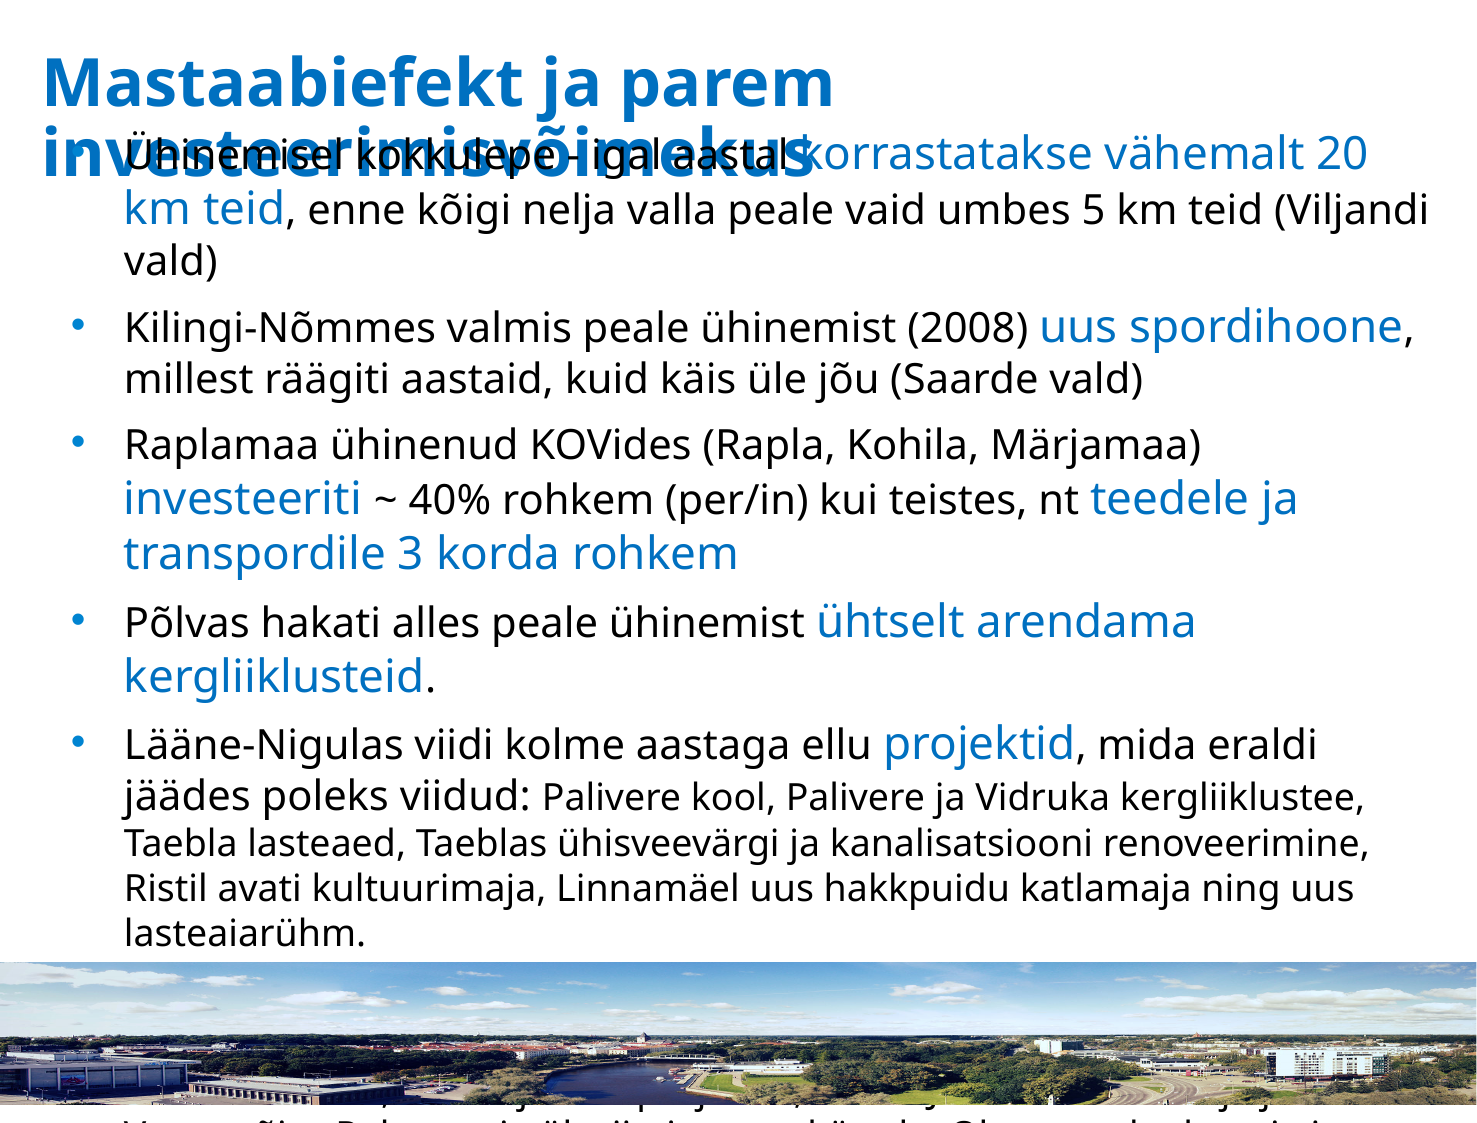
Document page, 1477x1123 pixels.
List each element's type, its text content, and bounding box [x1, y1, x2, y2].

list Ühinemisel kokkulepe - igal aastal korrastatakse vähemalt 20 km teid, enne kõigi nelja valla peale vaid umbes 5 km teid (Viljandi vald) Kilingi-Nõmmes valmis peale ühinemist (2008) uus spordihoone, millest räägiti aastaid, kuid käis üle jõu (Saarde vald) Raplamaa ühinenud KOVides (Rapla, Kohila, Märjamaa) investeeriti ~ 40% rohkem (per/in) kui teistes, nt teedele ja transpordile 3 korda rohkem Põlvas hakati alles peale ühinemist ühtselt arendama kergliiklusteid. Lääne-Nigulas viidi kolme aastaga ellu projektid, mida eraldi jäädes poleks viidud: Palivere kool, Palivere ja Vidruka kergliiklustee, Taebla lasteaed, Taeblas ühisveevärgi ja kanalisatsiooni renoveerimine, Ristil avati kultuurimaja, Linnamäel uus hakkpuidu katlamaja ning uus lasteaiarühm. Suure-Jaanis viidi ellu suuri investeeringuid: Olustvere uus lasteaed, Lõhavere Ravi- ja Hooldekeskuse ja Suure-Jaani noortekeskuse renoveerimine, veemajandusprojektid, Suure-Jaani Kultuurimaja ja Vastemõisa Rahvamaja üleviimine maaküttele, Olustvere katlamaja ja Suure-Jaani katlamaja renoveerimine hakkepuidul töötavaks katlamajaks. [53, 124, 1447, 962]
picture [0, 962, 1477, 1105]
title Mastaabiefekt ja parem investeerimisvõimekus [41, 41, 1341, 136]
